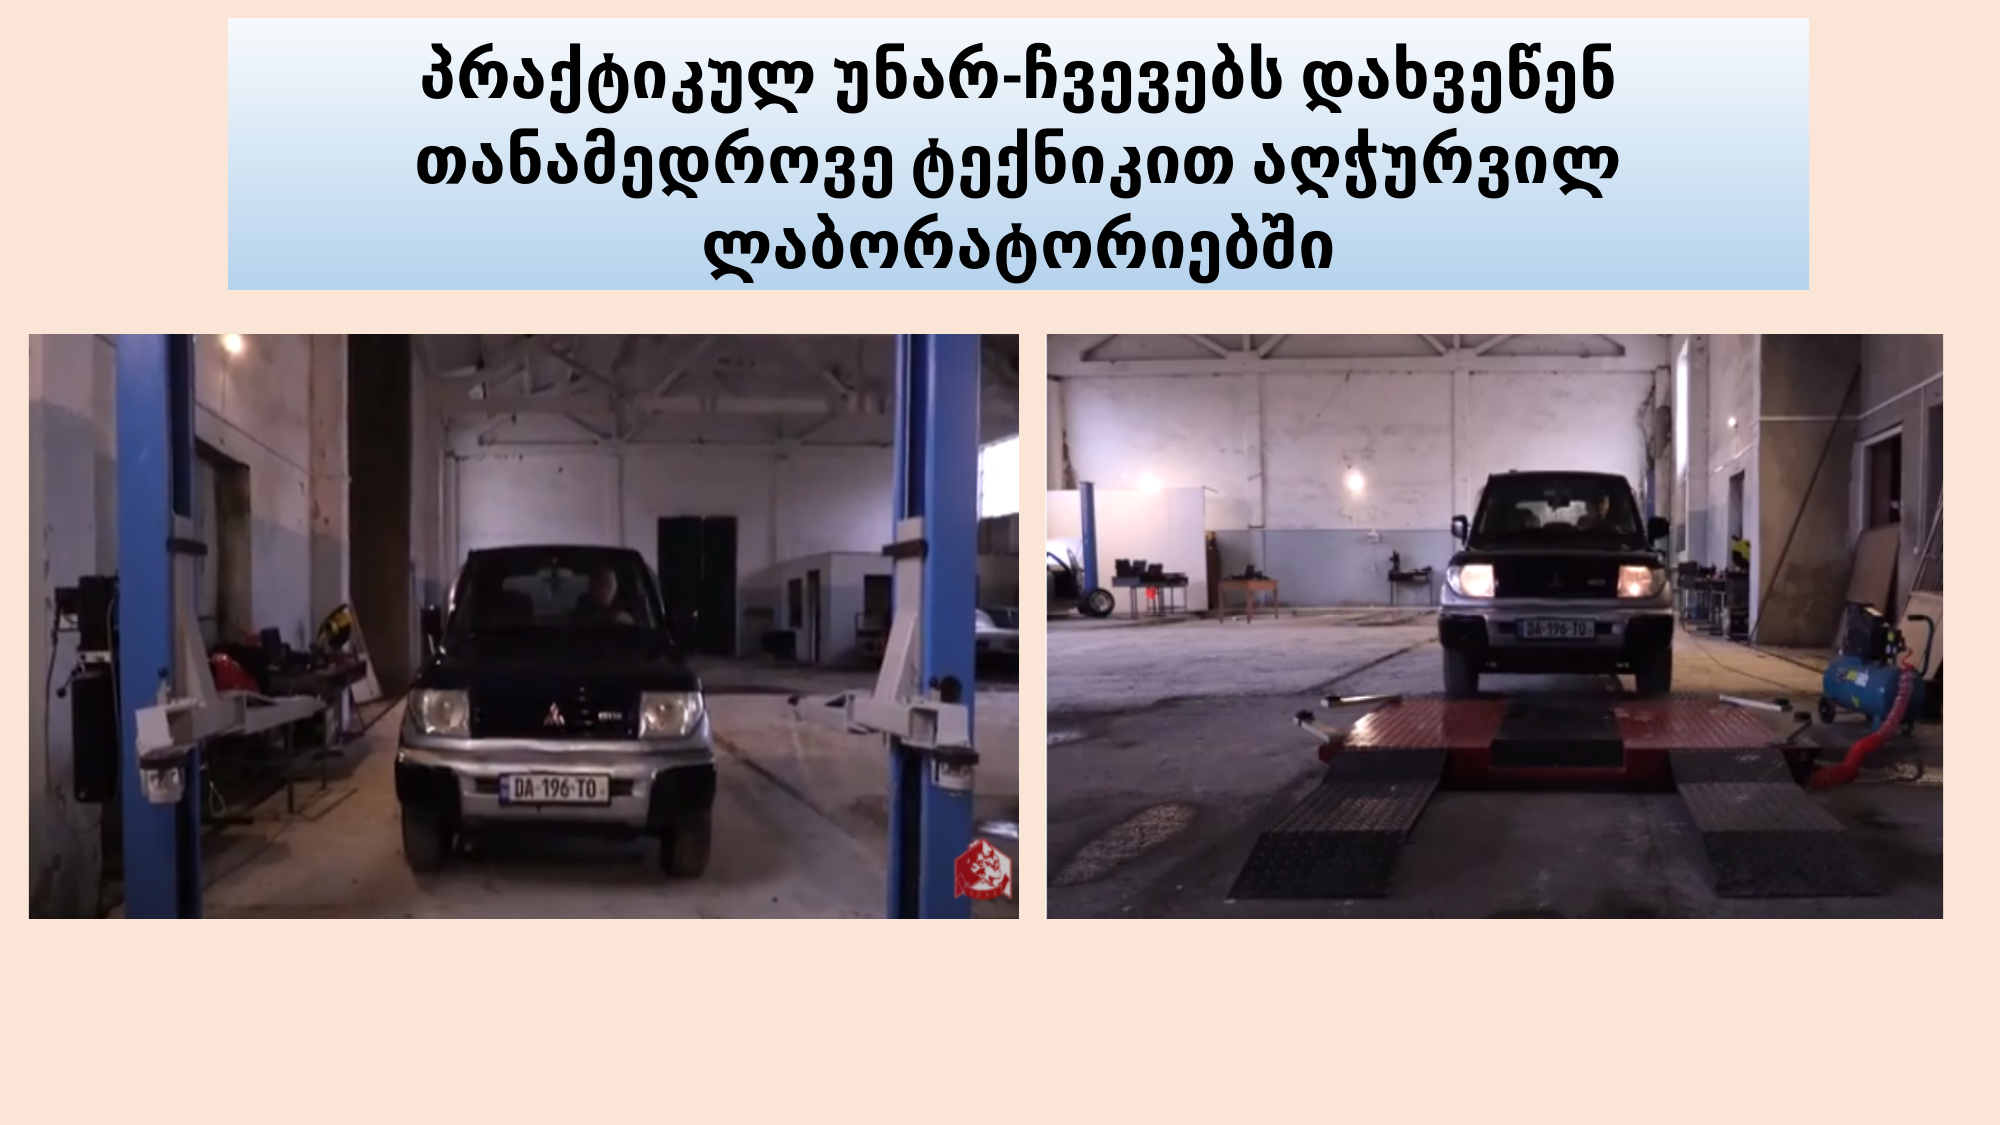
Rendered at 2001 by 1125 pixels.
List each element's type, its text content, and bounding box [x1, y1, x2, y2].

text_box პრაქტიკულ უნარ-ჩვევებს დახვეწენ თანამედროვე ტექნიკით აღჭურვილ ლაბორატორიებში [228, 18, 1810, 290]
picture [28, 334, 1019, 919]
picture [1045, 334, 1944, 919]
